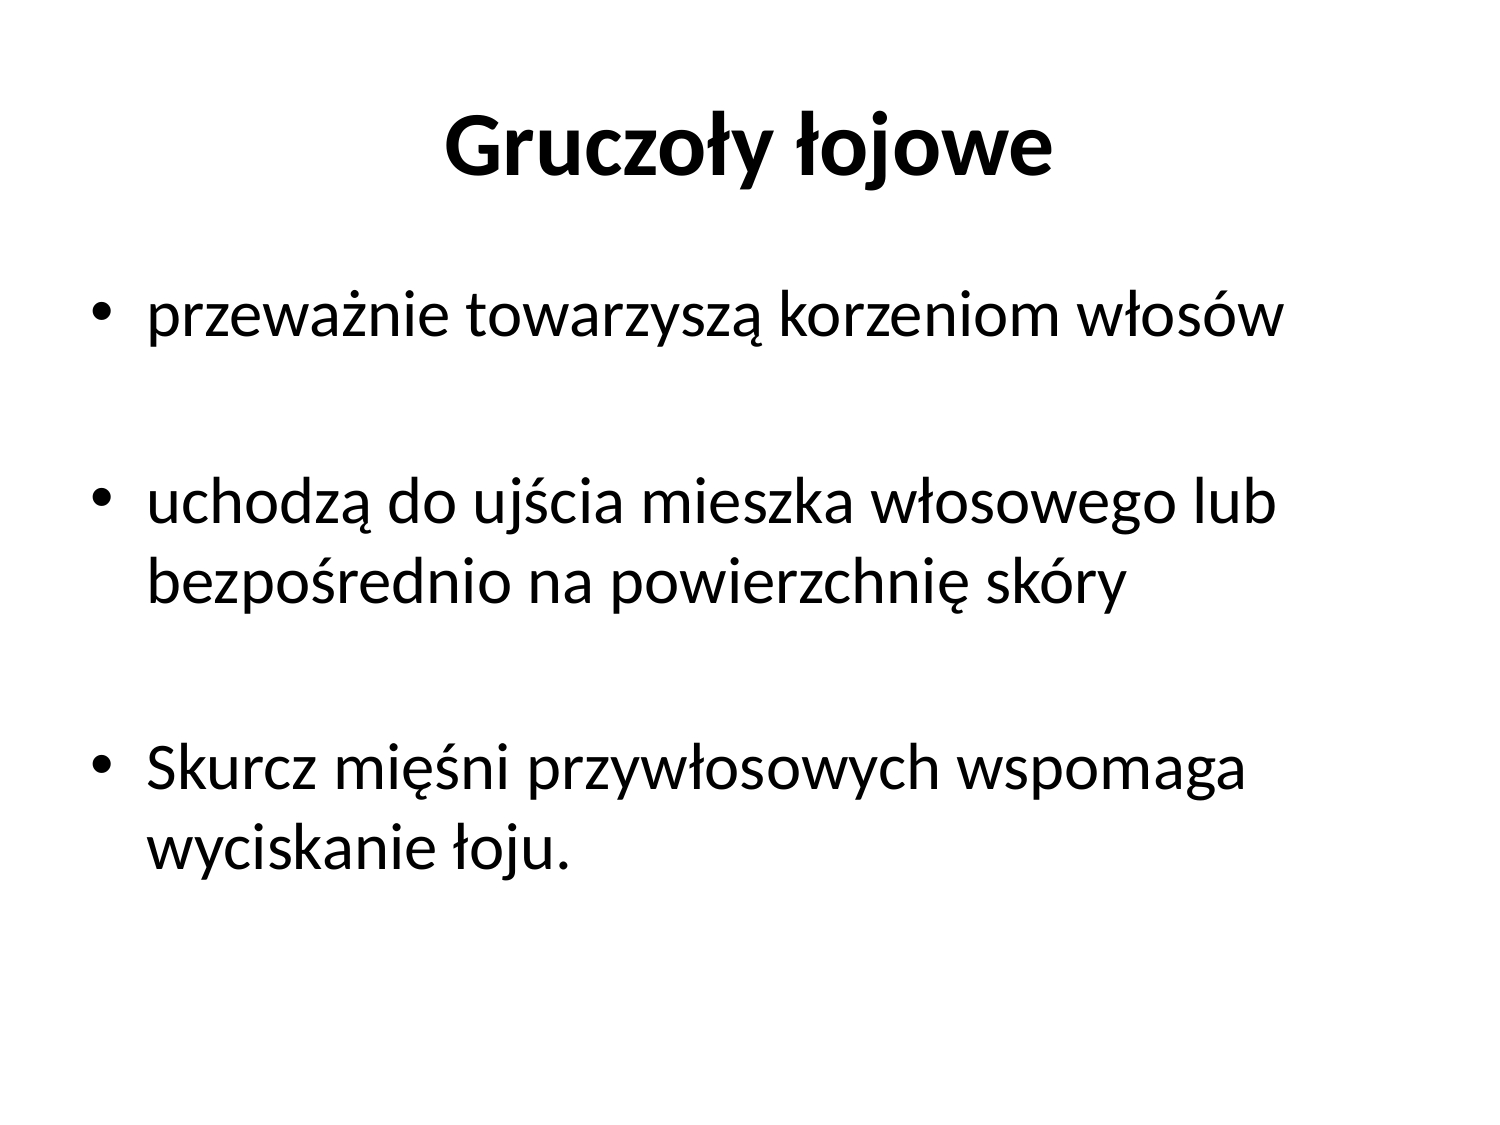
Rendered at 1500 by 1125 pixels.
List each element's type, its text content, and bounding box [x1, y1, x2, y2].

list przeważnie towarzyszą korzeniom włosów uchodzą do ujścia mieszka włosowego lub bezpośrednio na powierzchnię skóry Skurcz mięśni przywłosowych wspomaga wyciskanie łoju. [75, 262, 1425, 1005]
title Gruczoły łojowe [75, 45, 1425, 233]
